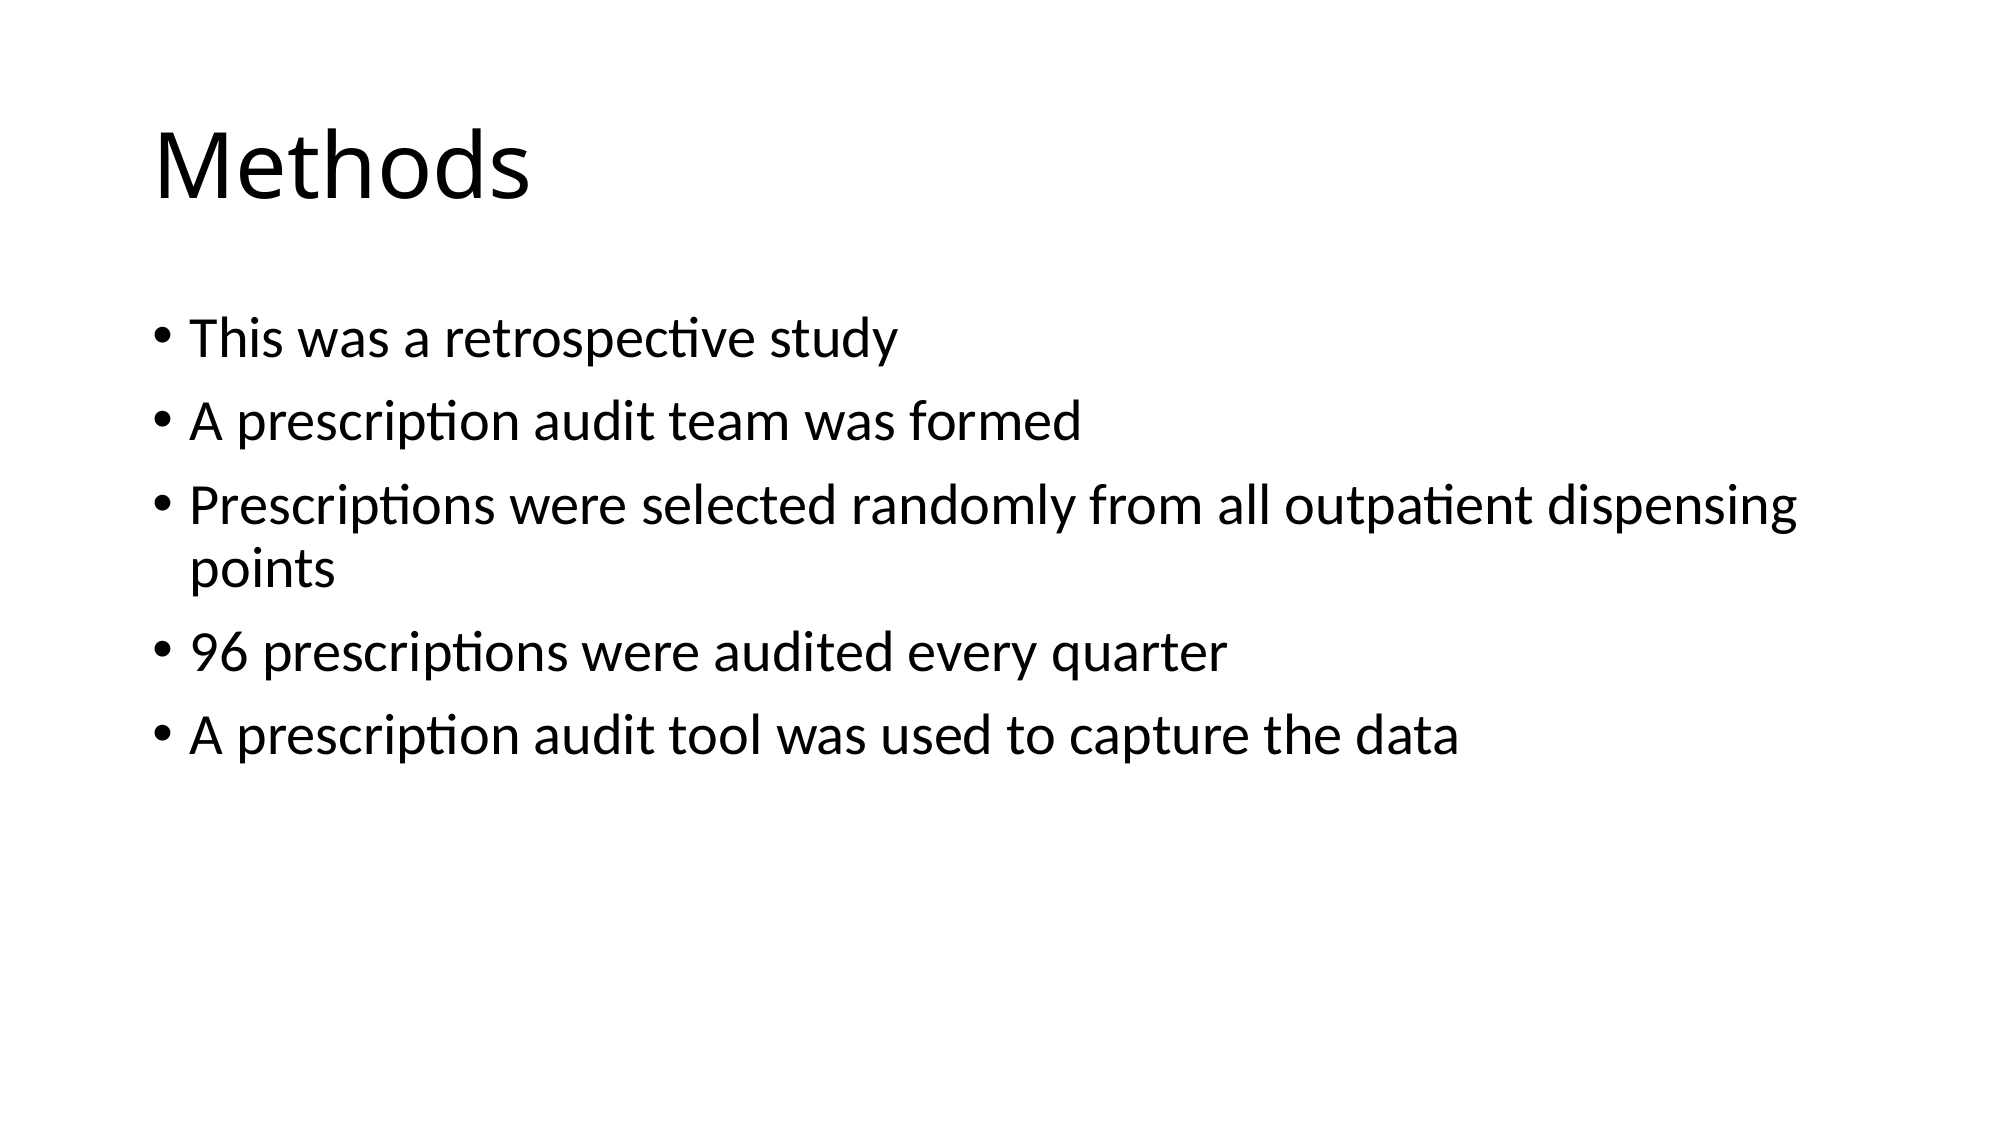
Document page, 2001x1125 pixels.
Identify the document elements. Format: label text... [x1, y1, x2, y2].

title Methods [137, 59, 1863, 278]
list This was a retrospective study A prescription audit team was formed Prescriptions were selected randomly from all outpatient dispensing points 96 prescriptions were audited every quarter A prescription audit tool was used to capture the data [137, 299, 1863, 1014]
